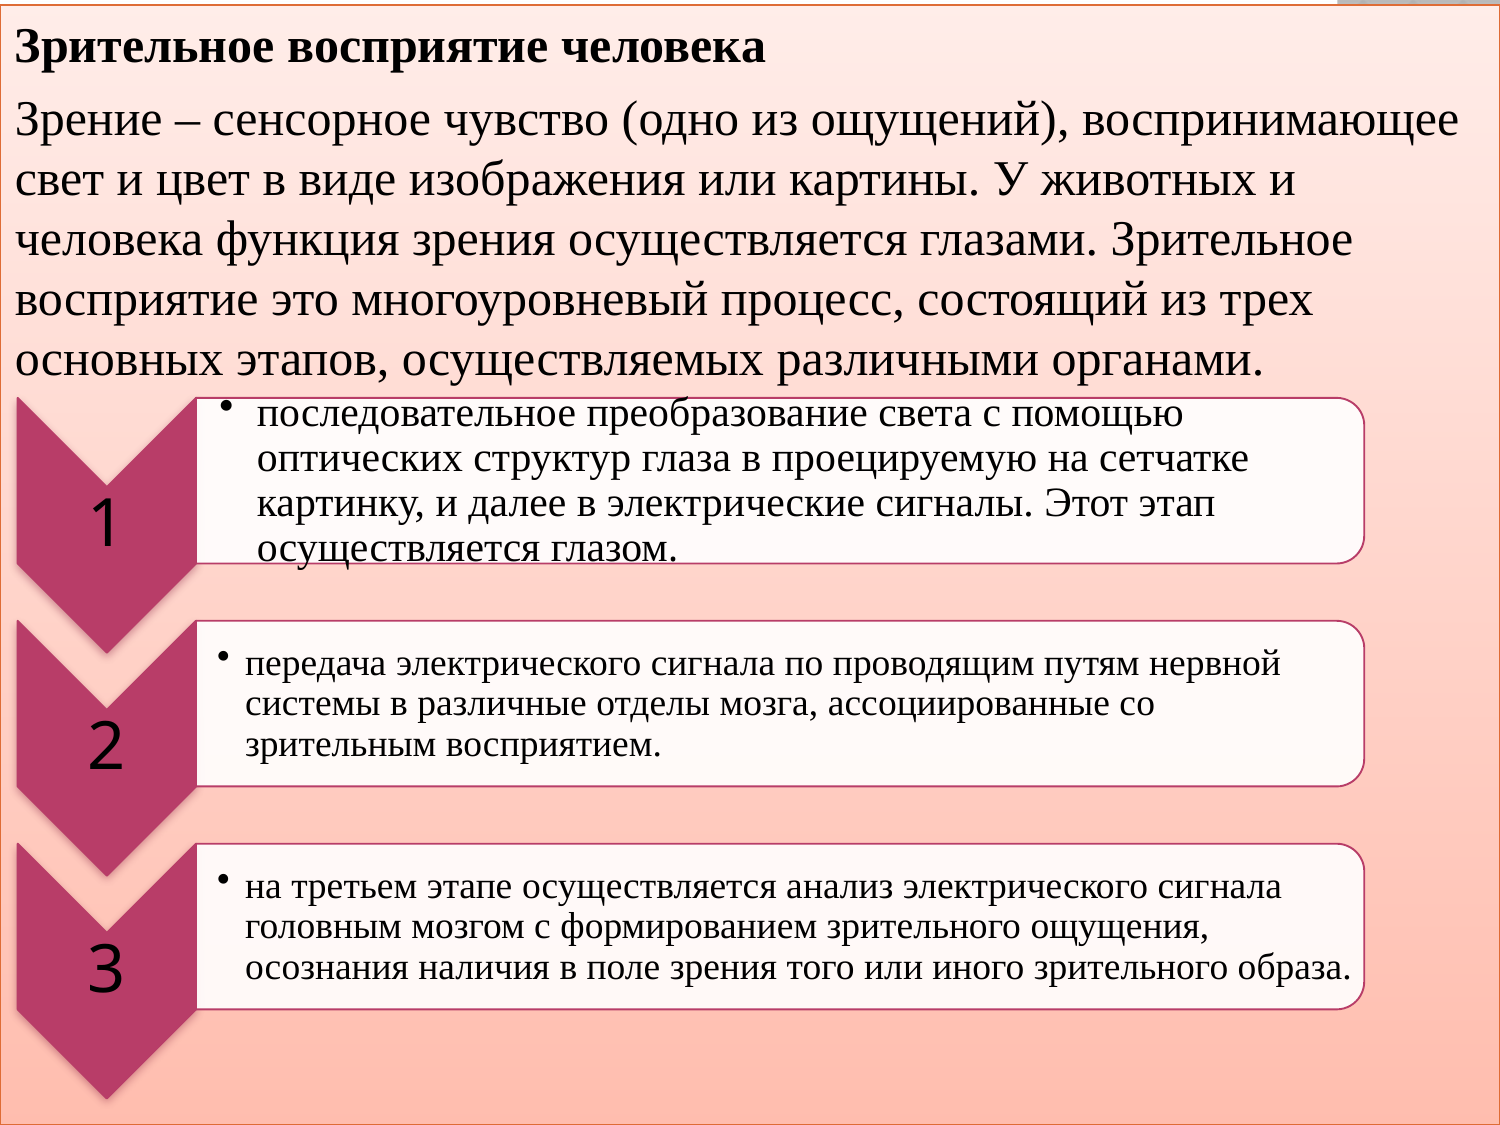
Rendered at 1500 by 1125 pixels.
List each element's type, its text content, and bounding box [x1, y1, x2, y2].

list Зрительное восприятие человека Зрение – сенсорное чувство (одно из ощущений), воспринимающее свет и цвет в виде изображения или картины. У животных и человека функция зрения осуществляется глазами. Зрительное восприятие это многоуровневый процесс, состоящий из трех основных этапов, осуществляемых различными органами. [0, 4, 1500, 1125]
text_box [17, 396, 1365, 1100]
